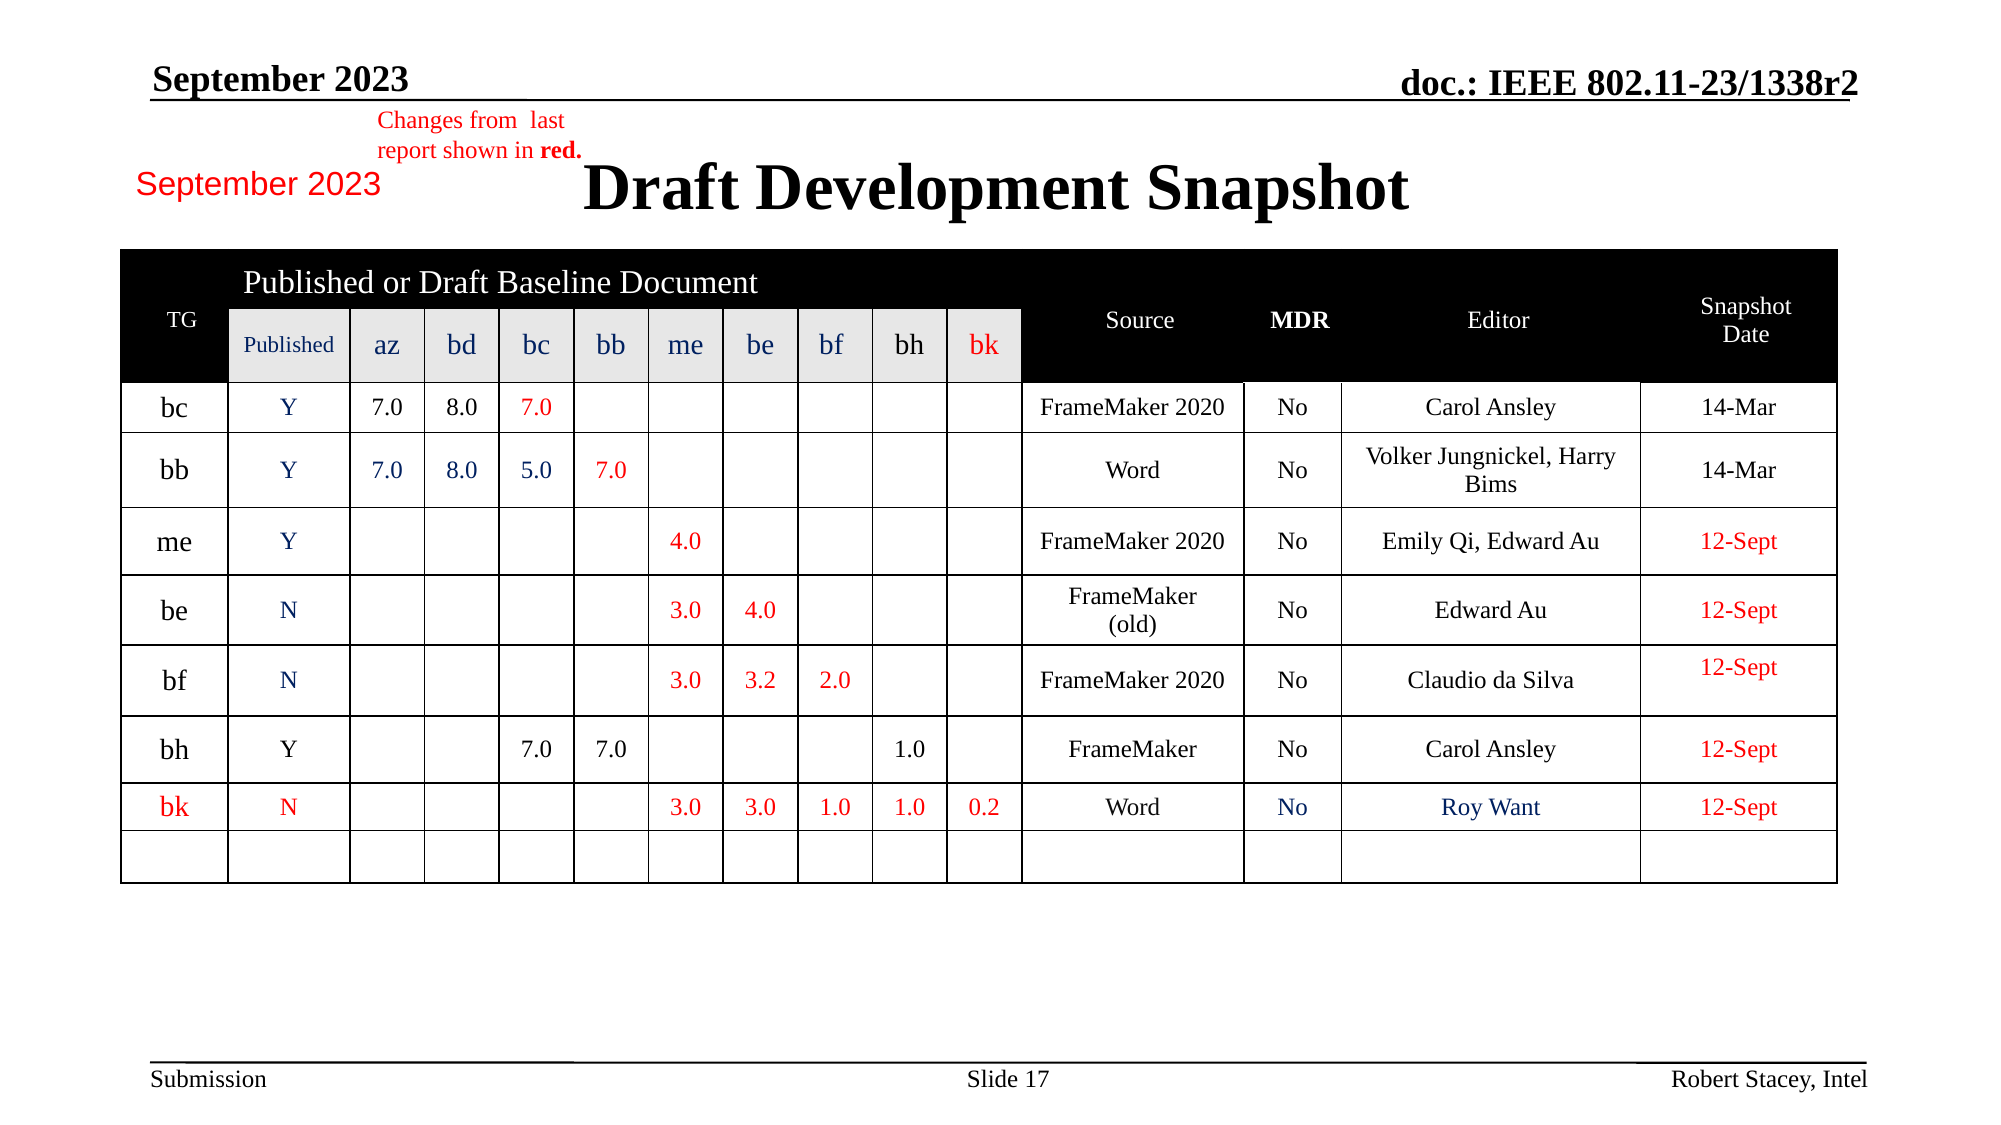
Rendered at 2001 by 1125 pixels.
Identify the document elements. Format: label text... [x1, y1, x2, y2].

table_cell 14-Mar [1641, 433, 1836, 507]
table_cell Word [1023, 784, 1243, 830]
table_cell [500, 508, 573, 574]
table_cell [948, 508, 1021, 574]
table_cell [724, 508, 797, 574]
title Draft Development Snapshot [147, 94, 1848, 271]
table_cell [351, 831, 424, 882]
table_cell [575, 646, 648, 715]
slide_number Slide 17 [950, 1061, 1067, 1123]
table_header MDR [1245, 251, 1341, 382]
table_cell FrameMaker 2020 [1023, 646, 1243, 715]
table_cell [873, 831, 946, 882]
table_cell [649, 433, 722, 507]
table_cell [799, 717, 872, 782]
table_cell Word [1023, 433, 1243, 507]
table_cell 1.0 [873, 784, 946, 830]
table_cell 7.0 [351, 433, 424, 507]
table_cell No [1245, 646, 1341, 715]
table_cell bb [575, 309, 648, 382]
table_cell [500, 646, 573, 715]
table_cell No [1245, 717, 1341, 782]
table_cell [1245, 831, 1341, 882]
table_cell 4.0 [724, 576, 797, 644]
text_box Changes from last report shown in red. [362, 96, 638, 172]
table_cell [351, 717, 424, 782]
table_cell be [724, 309, 797, 382]
table_cell 1.0 [873, 717, 946, 782]
table_cell [425, 576, 498, 644]
table_cell [948, 576, 1021, 644]
table_cell 7.0 [500, 383, 573, 432]
table_cell No [1245, 576, 1341, 644]
footer Robert Stacey, Intel [1171, 1061, 1869, 1093]
table_cell [575, 383, 648, 432]
table_cell [351, 784, 424, 830]
table_cell [425, 508, 498, 574]
table_cell Roy Want [1342, 784, 1640, 830]
table_cell FrameMaker 2020 [1023, 508, 1243, 574]
table_cell 14-Mar [1641, 383, 1836, 432]
table_cell N [229, 784, 349, 830]
table_cell [575, 784, 648, 830]
table_cell 3.0 [724, 784, 797, 830]
table_cell 8.0 [425, 433, 498, 507]
table_cell 7.0 [500, 717, 573, 782]
table_cell [425, 831, 498, 882]
table_cell me [122, 508, 227, 574]
table_cell 3.2 [724, 646, 797, 715]
table_cell N [229, 646, 349, 715]
table_header Snapshot Date [1641, 251, 1836, 382]
table_cell [351, 508, 424, 574]
table_cell [1641, 831, 1836, 882]
table_cell Emily Qi, Edward Au [1342, 508, 1640, 574]
table_cell Edward Au [1342, 576, 1640, 644]
table_cell 12-Sept [1641, 646, 1836, 715]
table_cell N [229, 576, 349, 644]
table_cell Carol Ansley [1342, 383, 1640, 432]
table_cell 2.0 [799, 646, 872, 715]
table_cell 12-Sept [1641, 576, 1836, 644]
table_cell 12-Sept [1641, 717, 1836, 782]
table_cell [575, 831, 648, 882]
table_cell Published [229, 309, 349, 382]
table_cell bf [122, 646, 227, 715]
table_cell [873, 576, 946, 644]
table_header Source [1023, 251, 1243, 382]
table_cell bh [122, 717, 227, 782]
table_header Editor [1342, 251, 1640, 382]
table_cell No [1245, 383, 1341, 432]
table_cell 3.0 [649, 646, 722, 715]
table_cell 12-Sept [1641, 784, 1836, 830]
table_cell Y [229, 717, 349, 782]
table_cell bf [799, 309, 872, 382]
table_cell [649, 383, 722, 432]
table_cell bc [500, 309, 573, 382]
table_cell [575, 576, 648, 644]
table_cell [724, 433, 797, 507]
table_cell FrameMaker (old) [1023, 576, 1243, 644]
table_cell [500, 576, 573, 644]
table_cell 3.0 [649, 576, 722, 644]
table_cell [724, 831, 797, 882]
table_cell [873, 646, 946, 715]
table_cell bh [873, 309, 946, 382]
table_cell Claudio da Silva [1342, 646, 1640, 715]
table_cell 1.0 [799, 784, 872, 830]
table_cell 4.0 [649, 508, 722, 574]
table_cell [724, 717, 797, 782]
table_cell me [649, 309, 722, 382]
table_cell 5.0 [500, 433, 573, 507]
table_cell [873, 508, 946, 574]
table_cell bd [425, 309, 498, 382]
table_cell bc [122, 383, 227, 432]
table_cell [948, 717, 1021, 782]
table_cell [799, 508, 872, 574]
table_cell Y [229, 508, 349, 574]
table_cell be [122, 576, 227, 644]
table_cell [229, 831, 349, 882]
table_cell Y [229, 383, 349, 432]
table_cell No [1245, 784, 1341, 830]
table_cell [500, 831, 573, 882]
table_cell Volker Jungnickel, Harry Bims [1342, 433, 1640, 507]
table_header TG [122, 251, 227, 382]
table_cell [649, 717, 722, 782]
table_cell Carol Ansley [1342, 717, 1640, 782]
table_cell az [351, 309, 424, 382]
table_cell [1342, 831, 1640, 882]
table_cell [948, 831, 1021, 882]
table_cell [799, 433, 872, 507]
table_cell [948, 646, 1021, 715]
table_cell [799, 831, 872, 882]
table_cell [351, 646, 424, 715]
table_cell 12-Sept [1641, 508, 1836, 574]
table_cell [351, 576, 424, 644]
table_cell bk [122, 784, 227, 830]
table_cell bb [122, 433, 227, 507]
table_cell 7.0 [575, 433, 648, 507]
table_header Published or Draft Baseline Document [229, 251, 1021, 307]
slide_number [152, 54, 563, 100]
table_cell [425, 717, 498, 782]
table_cell No [1245, 508, 1341, 574]
table_cell [873, 383, 946, 432]
table_cell bk [948, 309, 1021, 382]
text_box September 2023 [120, 154, 400, 210]
table_cell [948, 383, 1021, 432]
table_cell [500, 784, 573, 830]
table_cell 3.0 [649, 784, 722, 830]
table_cell 7.0 [575, 717, 648, 782]
table_cell Y [229, 433, 349, 507]
table_cell No [1245, 433, 1341, 507]
table_cell [948, 433, 1021, 507]
table_cell 7.0 [351, 383, 424, 432]
table_cell [799, 576, 872, 644]
table_cell [425, 784, 498, 830]
table_cell FrameMaker [1023, 717, 1243, 782]
table_cell [724, 383, 797, 432]
table_cell [649, 831, 722, 882]
table_cell 8.0 [425, 383, 498, 432]
table_cell [799, 383, 872, 432]
table_cell [1023, 831, 1243, 882]
table_cell [873, 433, 946, 507]
table_cell FrameMaker 2020 [1023, 383, 1243, 432]
table_cell [122, 831, 227, 882]
table_cell 0.2 [948, 784, 1021, 830]
table_cell [425, 646, 498, 715]
table_cell [575, 508, 648, 574]
